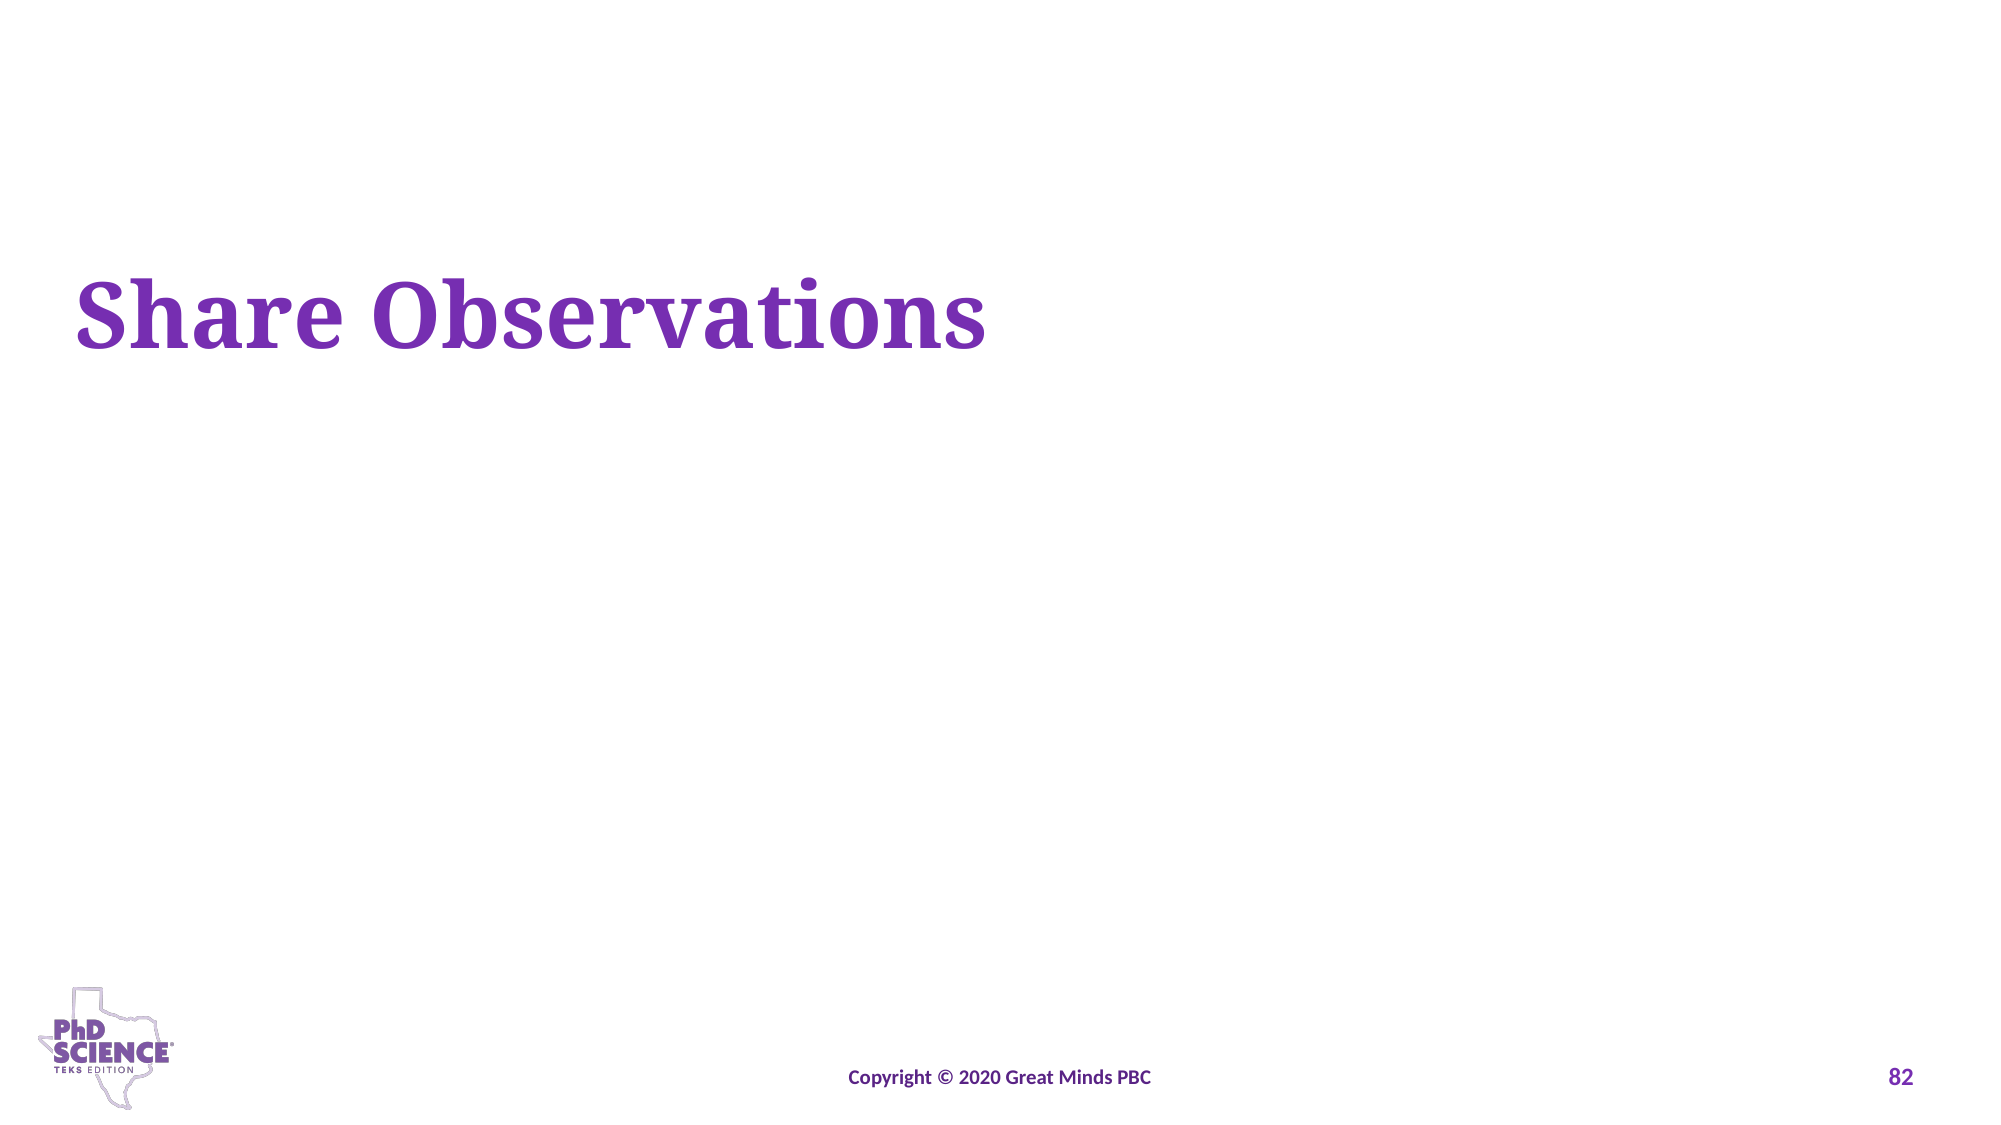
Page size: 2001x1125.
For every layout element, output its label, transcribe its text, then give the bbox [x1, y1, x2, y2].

title Share Observations [60, 261, 1929, 541]
picture [38, 987, 174, 1110]
footer Copyright © 2020 Great Minds PBC [549, 1058, 1450, 1093]
slide_number 82 [1478, 1060, 1929, 1091]
